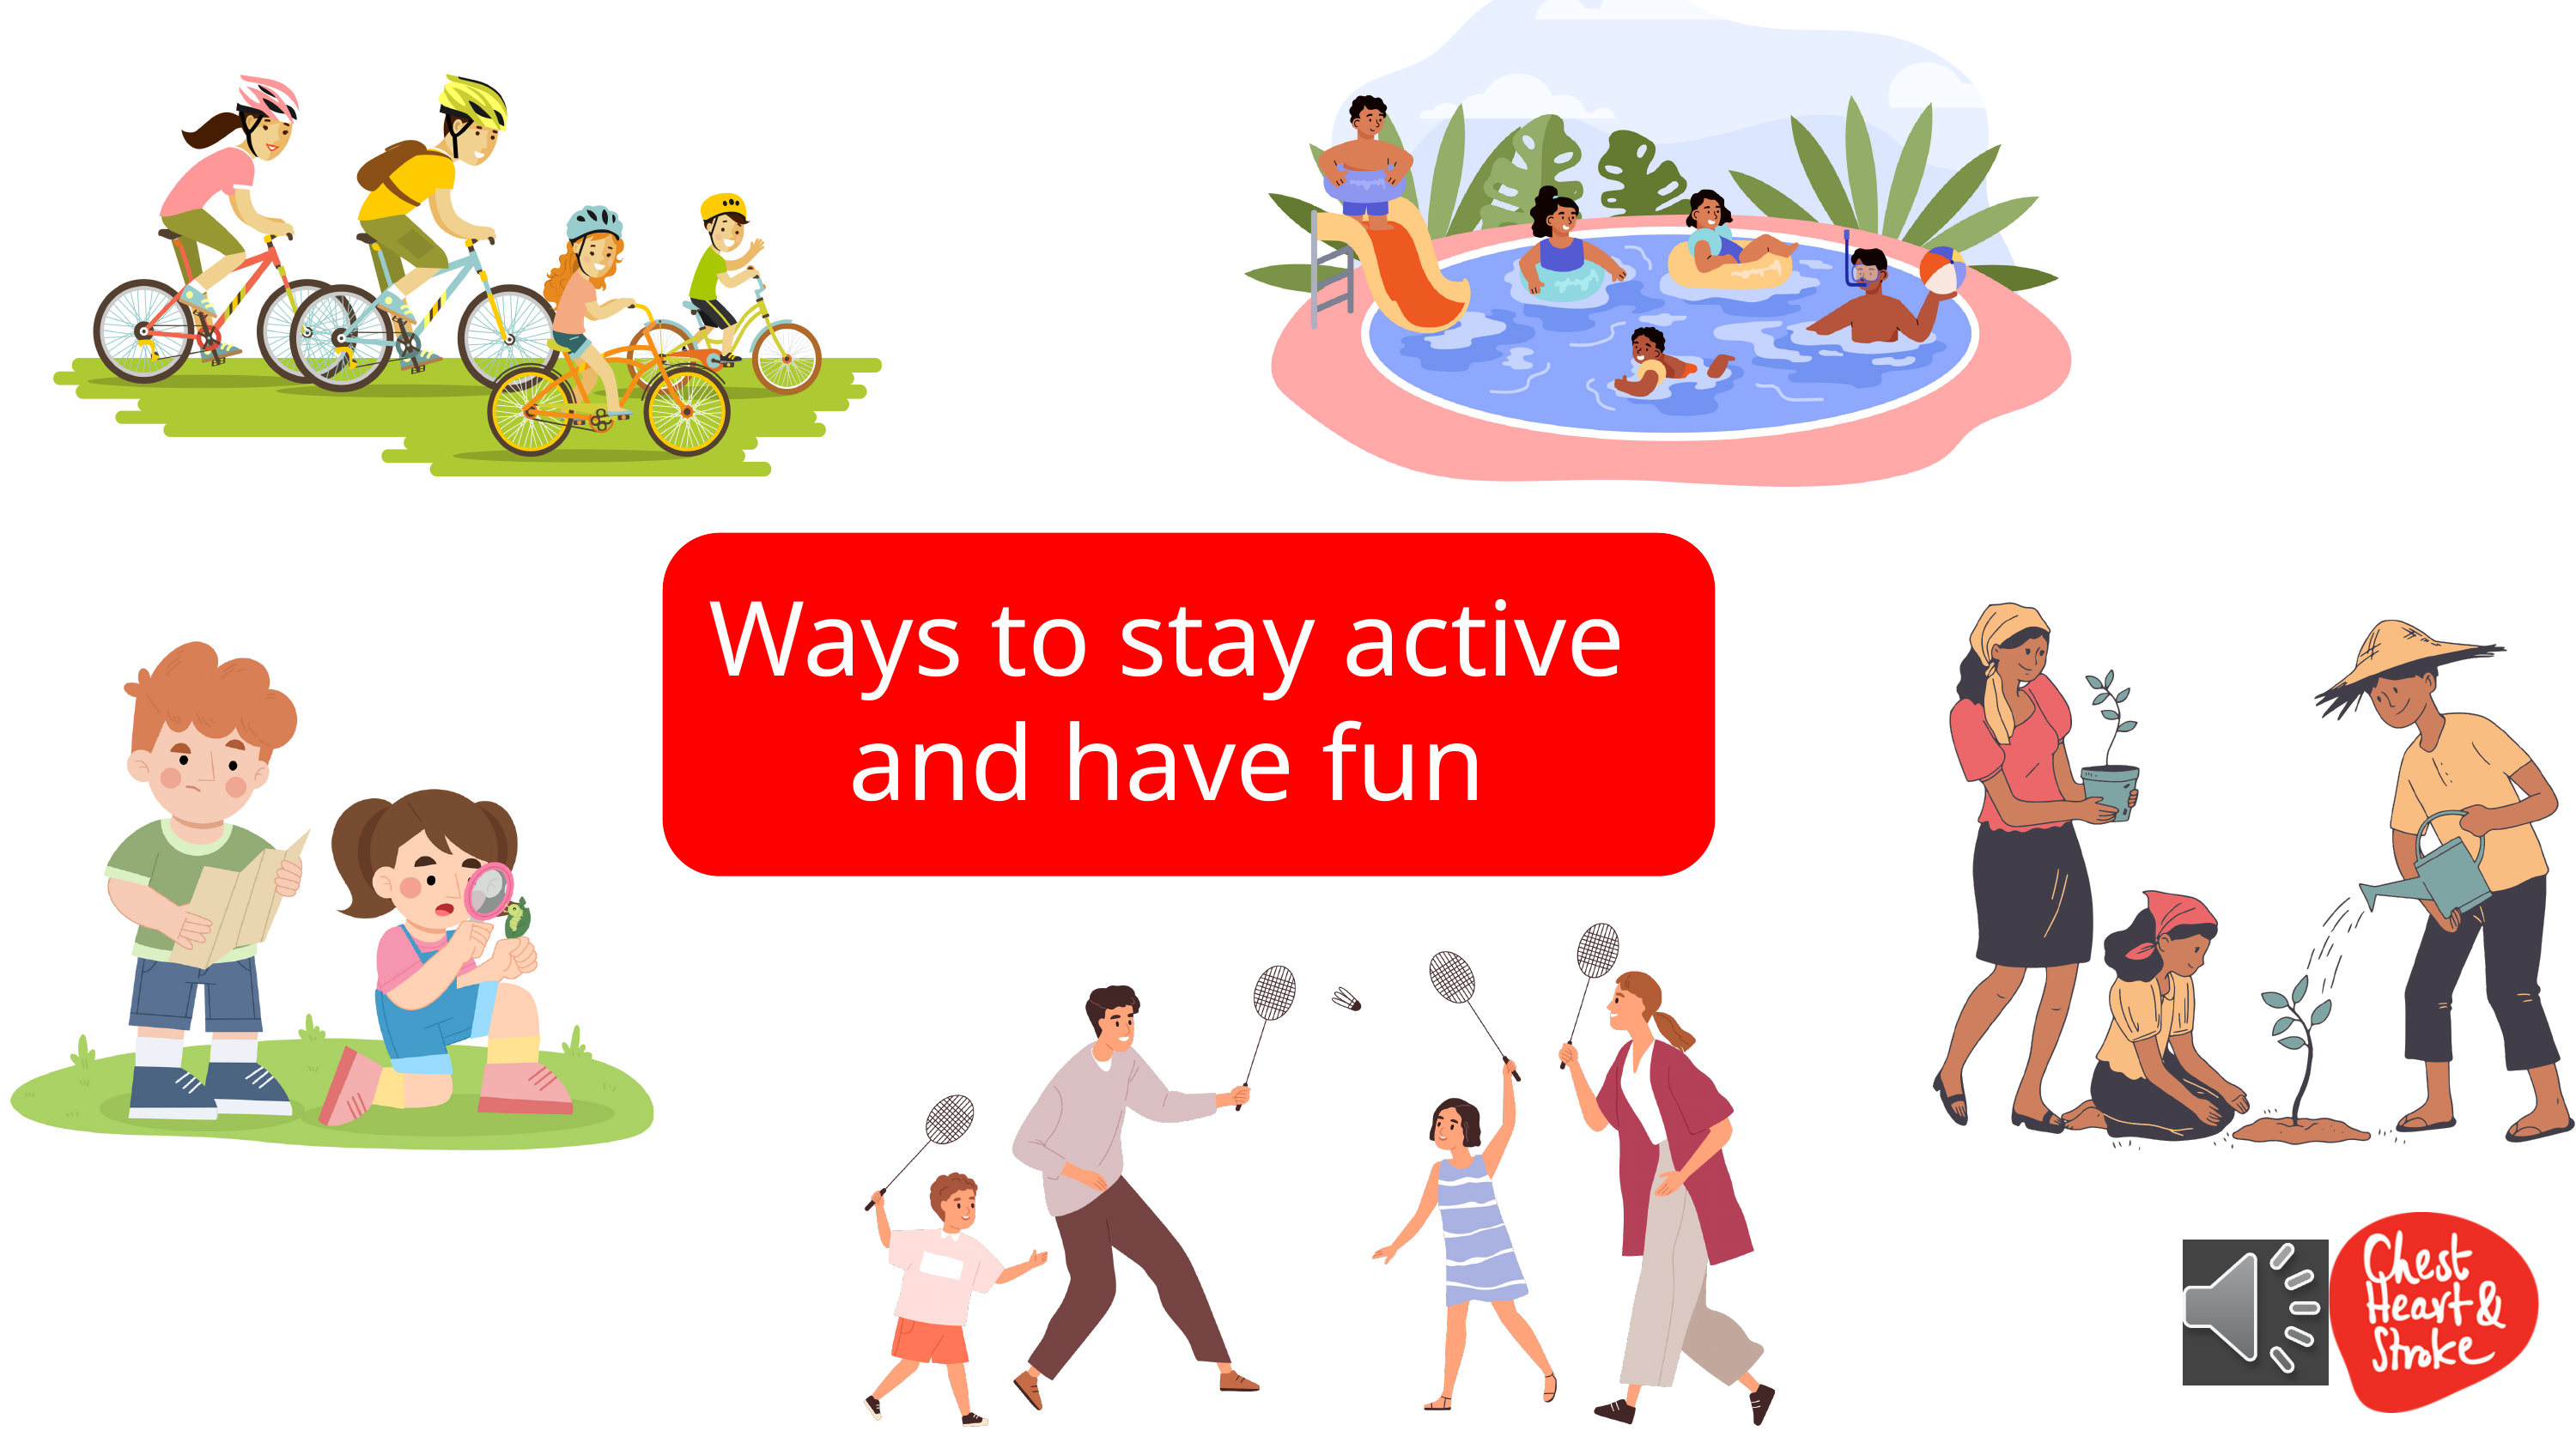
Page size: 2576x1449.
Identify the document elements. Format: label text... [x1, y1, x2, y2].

text_box [2329, 1212, 2539, 1413]
picture [2181, 1238, 2330, 1386]
text_box [1932, 602, 2576, 1150]
text_box [660, 530, 1717, 878]
text_box Ways to stay active and have fun [677, 566, 1658, 828]
text_box [864, 922, 1776, 1427]
text_box [1242, 0, 2072, 487]
text_box [52, 74, 882, 476]
text_box [9, 641, 654, 1150]
